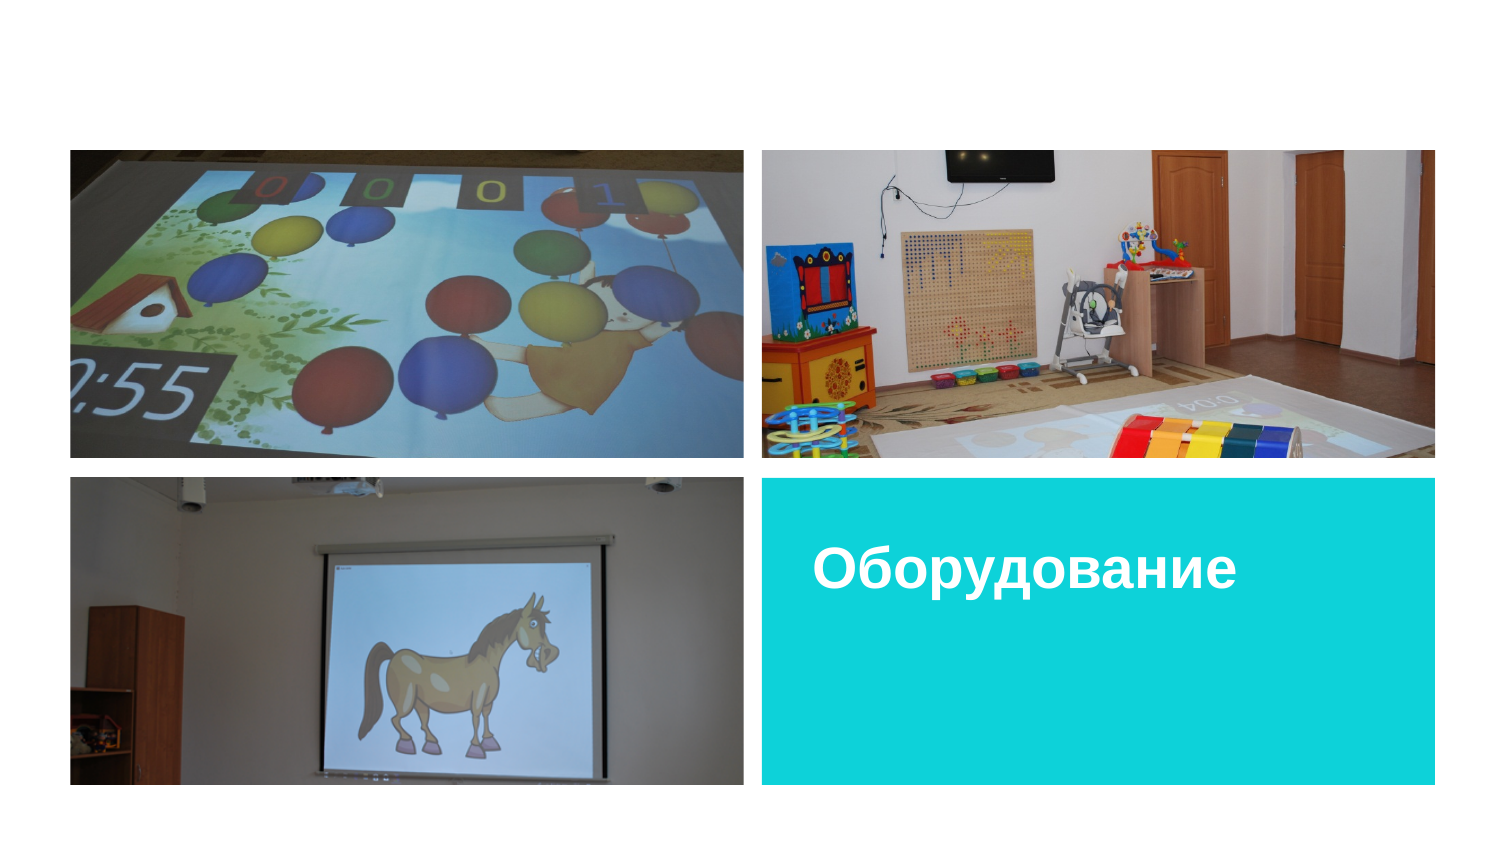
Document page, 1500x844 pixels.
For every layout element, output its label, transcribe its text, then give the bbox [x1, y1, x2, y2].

picture [70, 477, 744, 786]
text_box Оборудование [797, 522, 1258, 608]
picture [70, 149, 744, 458]
picture [761, 149, 1436, 458]
